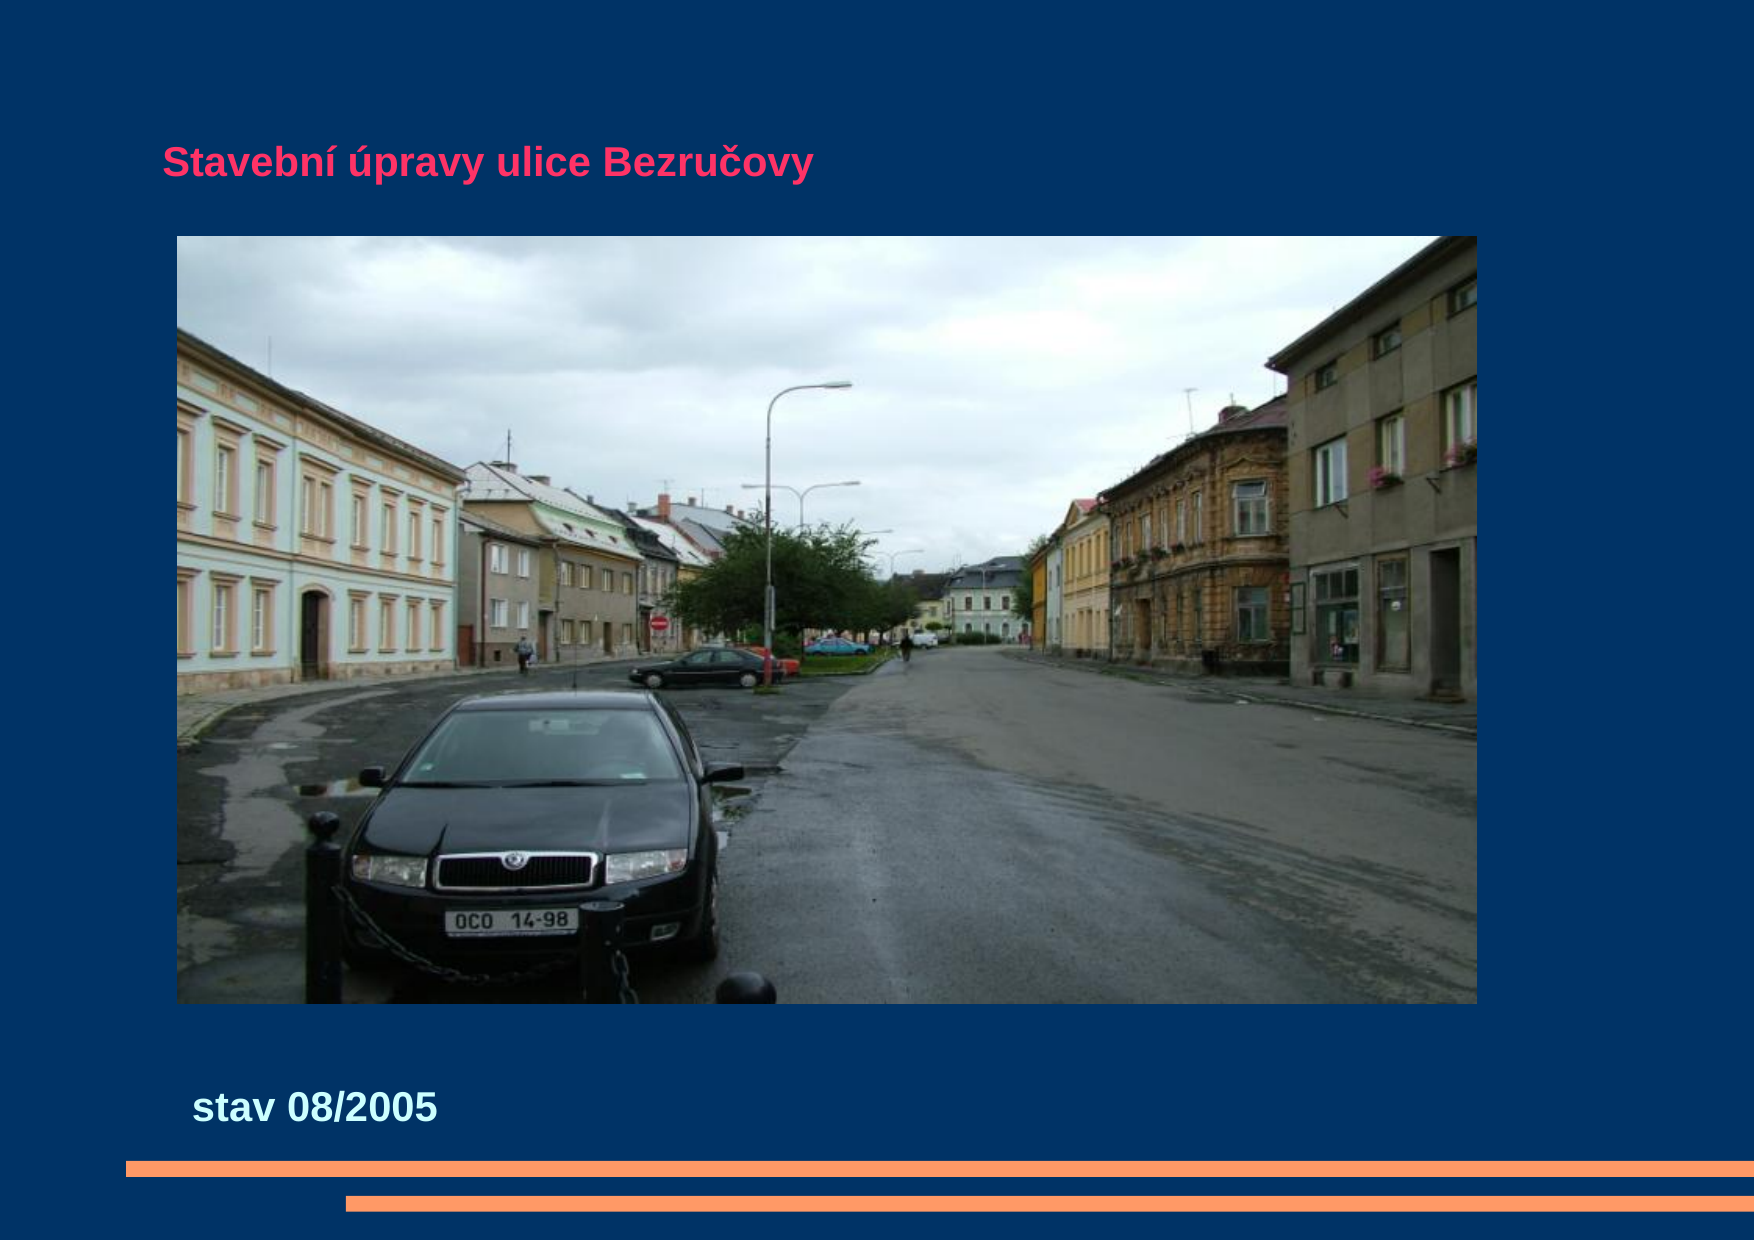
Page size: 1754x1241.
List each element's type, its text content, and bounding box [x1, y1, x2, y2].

text_box stav 08/2005 [177, 1062, 496, 1137]
text_box Stavební úpravy ulice Bezručovy [147, 118, 917, 192]
picture [176, 235, 1477, 1005]
